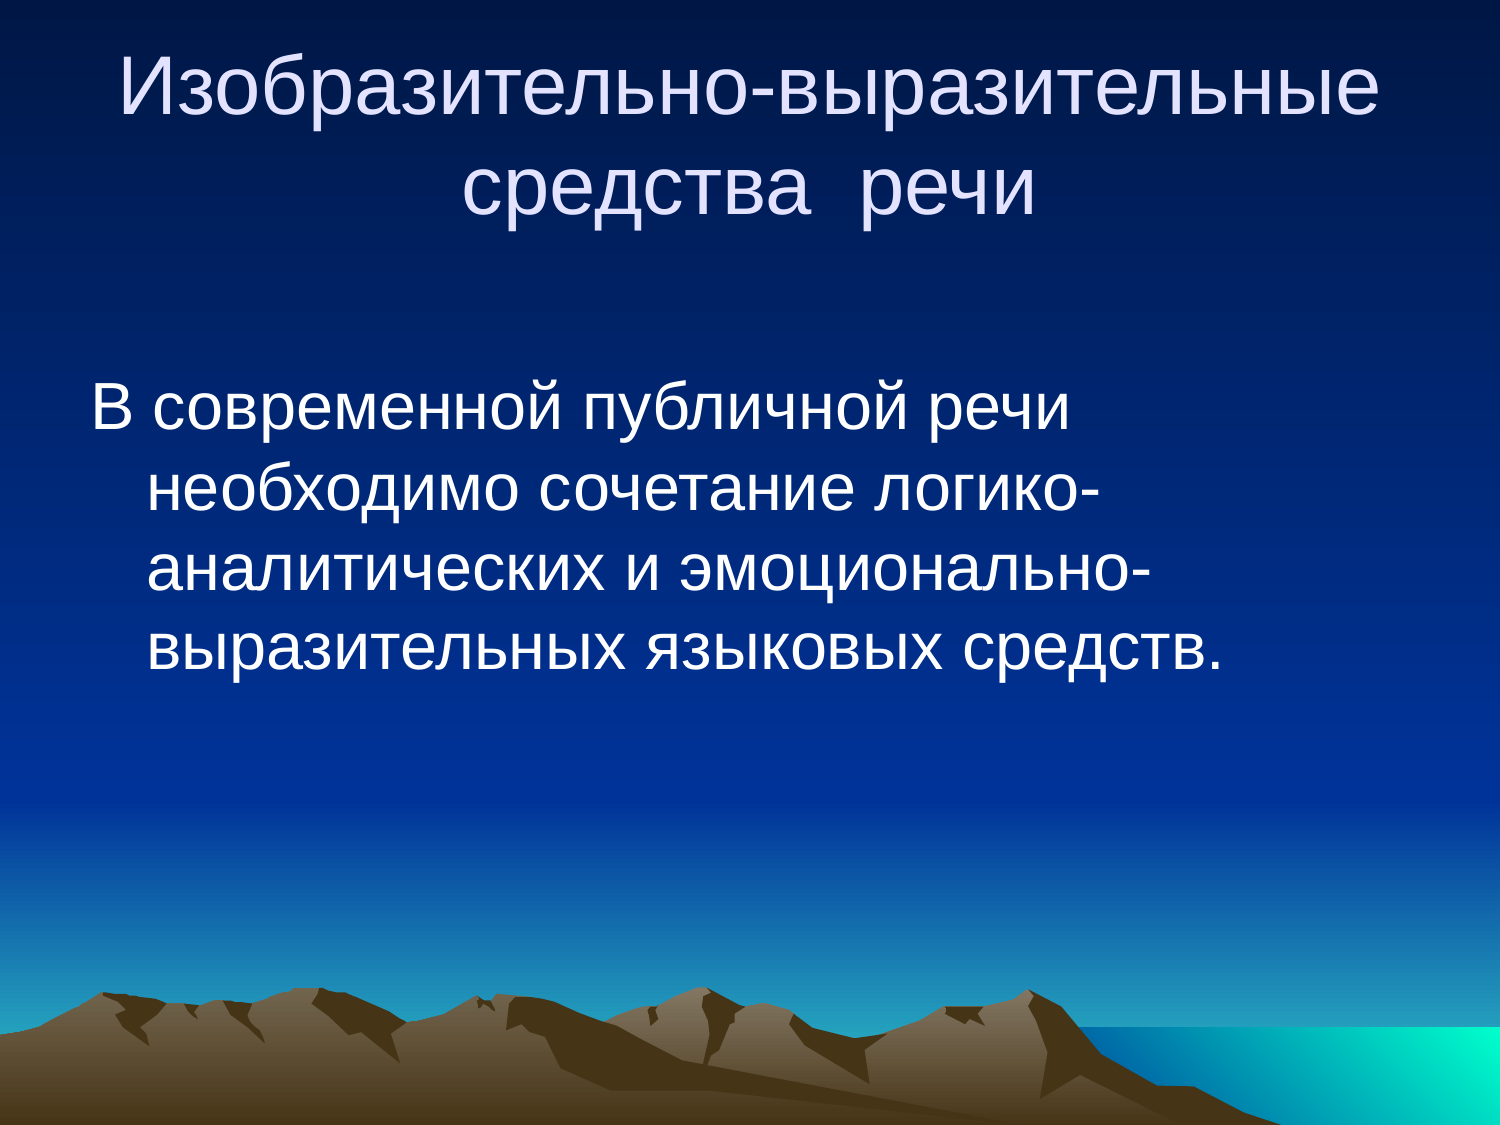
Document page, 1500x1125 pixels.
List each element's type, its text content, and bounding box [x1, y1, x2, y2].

title Изобразительно-выразительные средства речи [74, 37, 1426, 226]
list В современной публичной речи необходимо сочетание логико-аналитических и эмоционально-выразительных языковых средств. [75, 262, 1425, 1000]
